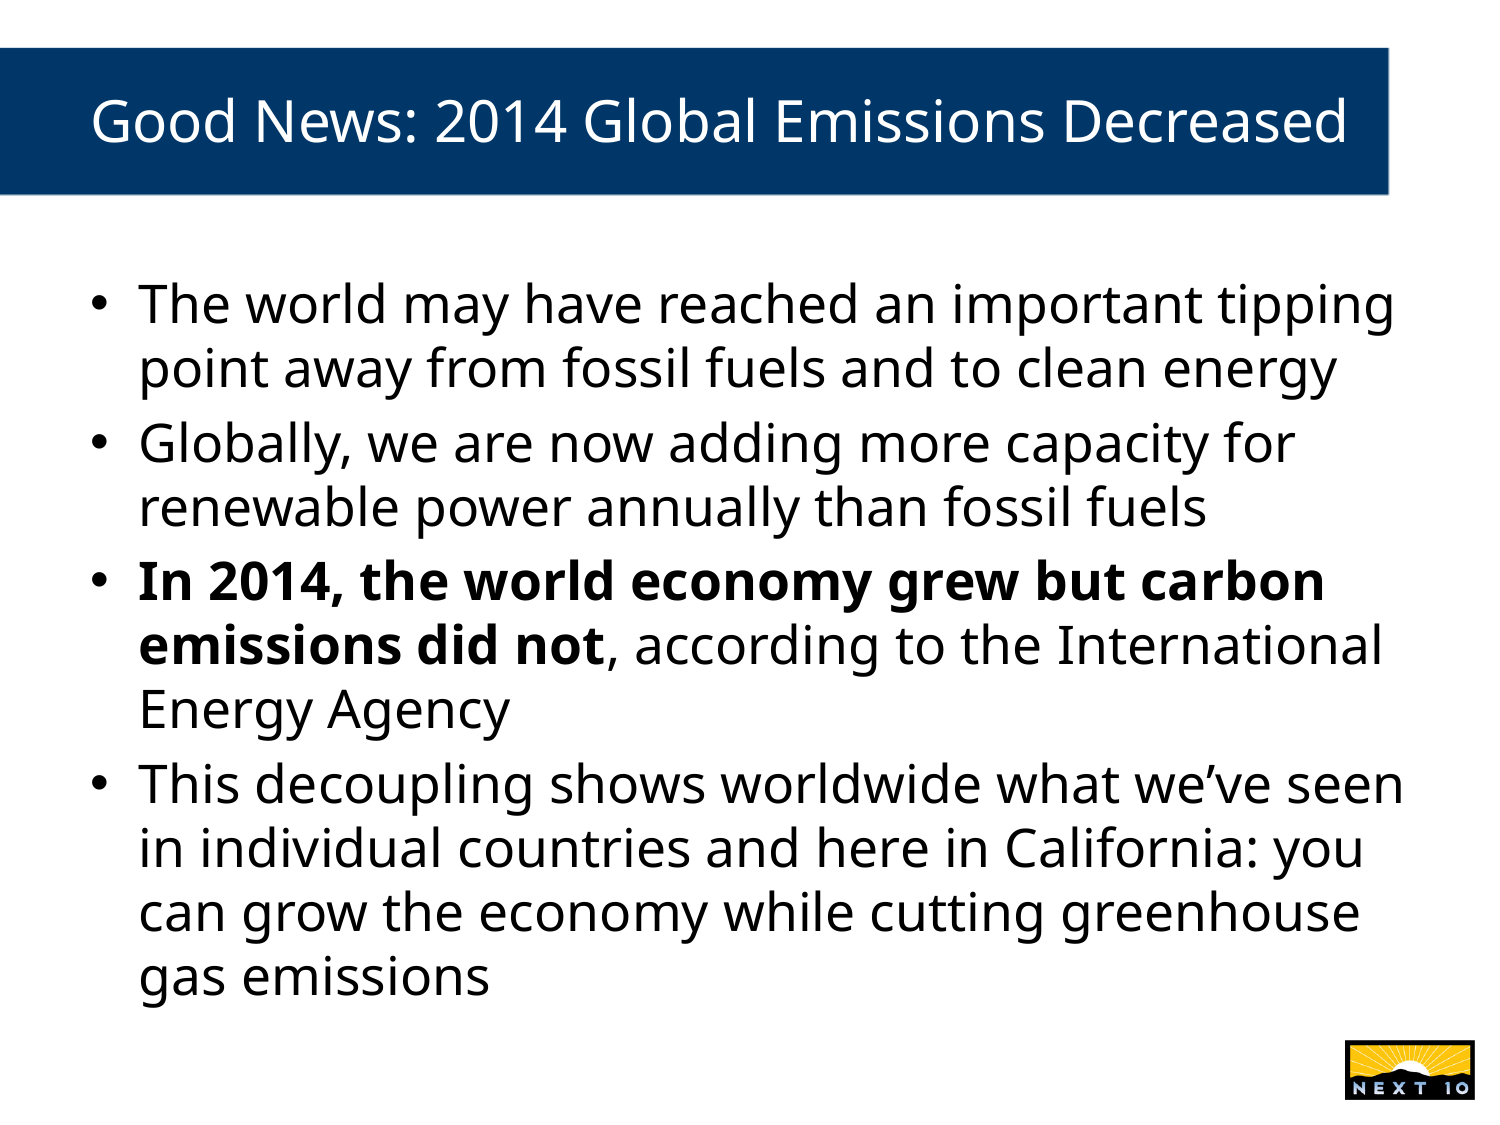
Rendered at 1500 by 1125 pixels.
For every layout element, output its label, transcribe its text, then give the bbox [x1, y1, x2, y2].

picture [0, 0, 1500, 1125]
list The world may have reached an important tipping point away from fossil fuels and to clean energy Globally, we are now adding more capacity for renewable power annually than fossil fuels In 2014, the world economy grew but carbon emissions did not, according to the International Energy Agency This decoupling shows worldwide what we’ve seen in individual countries and here in California: you can grow the economy while cutting greenhouse gas emissions [75, 262, 1425, 1063]
title Good News: 2014 Global Emissions Decreased [75, 24, 1425, 213]
